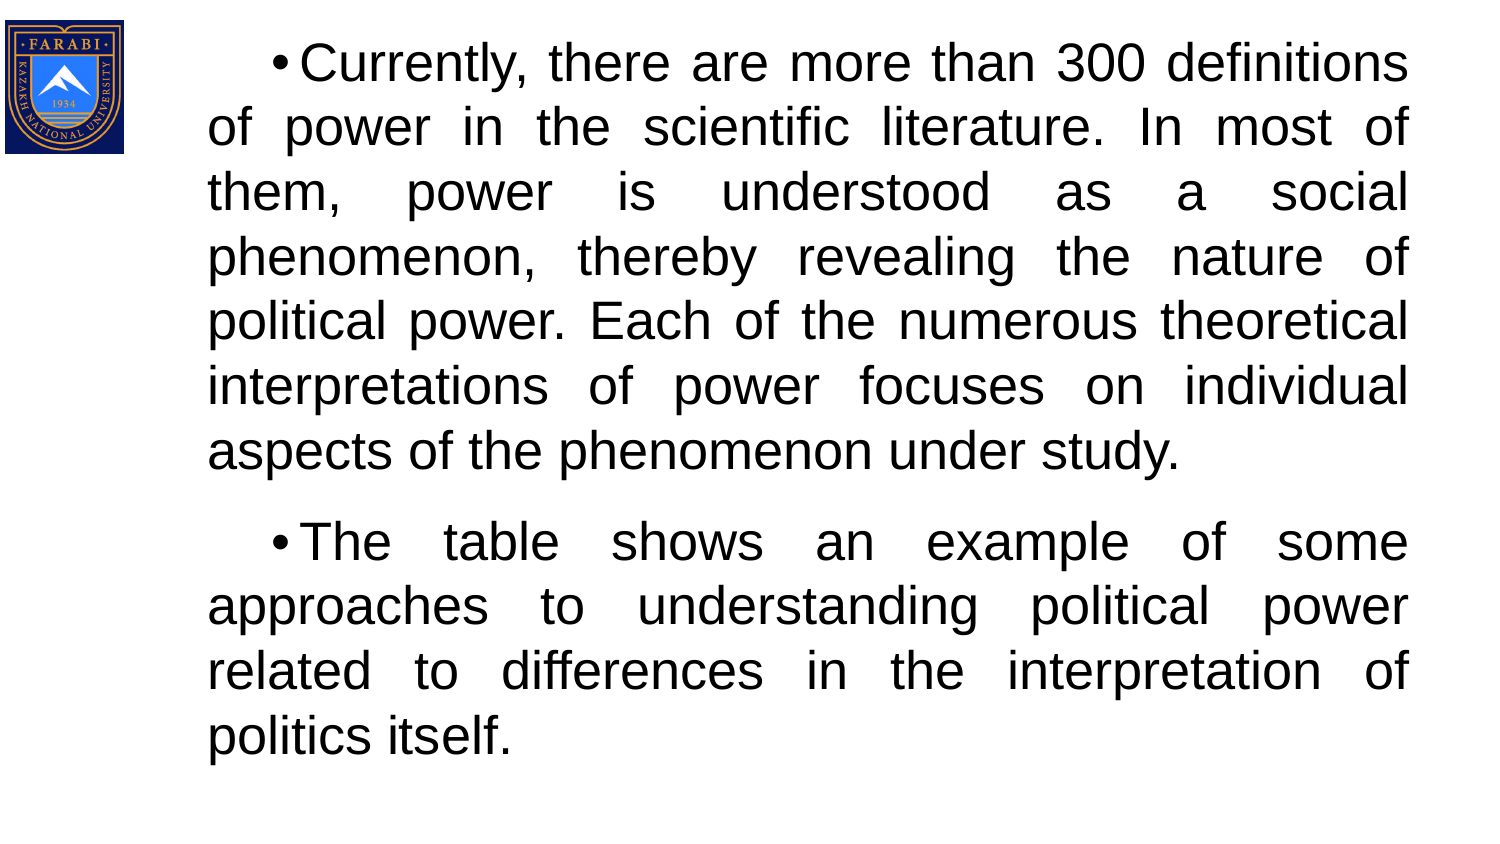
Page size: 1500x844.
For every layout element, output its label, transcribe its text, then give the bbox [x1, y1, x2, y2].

list Currently, there are more than 300 definitions of power in the scientific literature. In most of them, power is understood as a social phenomenon, thereby revealing the nature of political power. Each of the numerous theoretical interpretations of power focuses on individual aspects of the phenomenon under study. The table shows an example of some approaches to understanding political power related to differences in the interpretation of politics itself. [135, 20, 1425, 788]
picture [5, 19, 125, 155]
